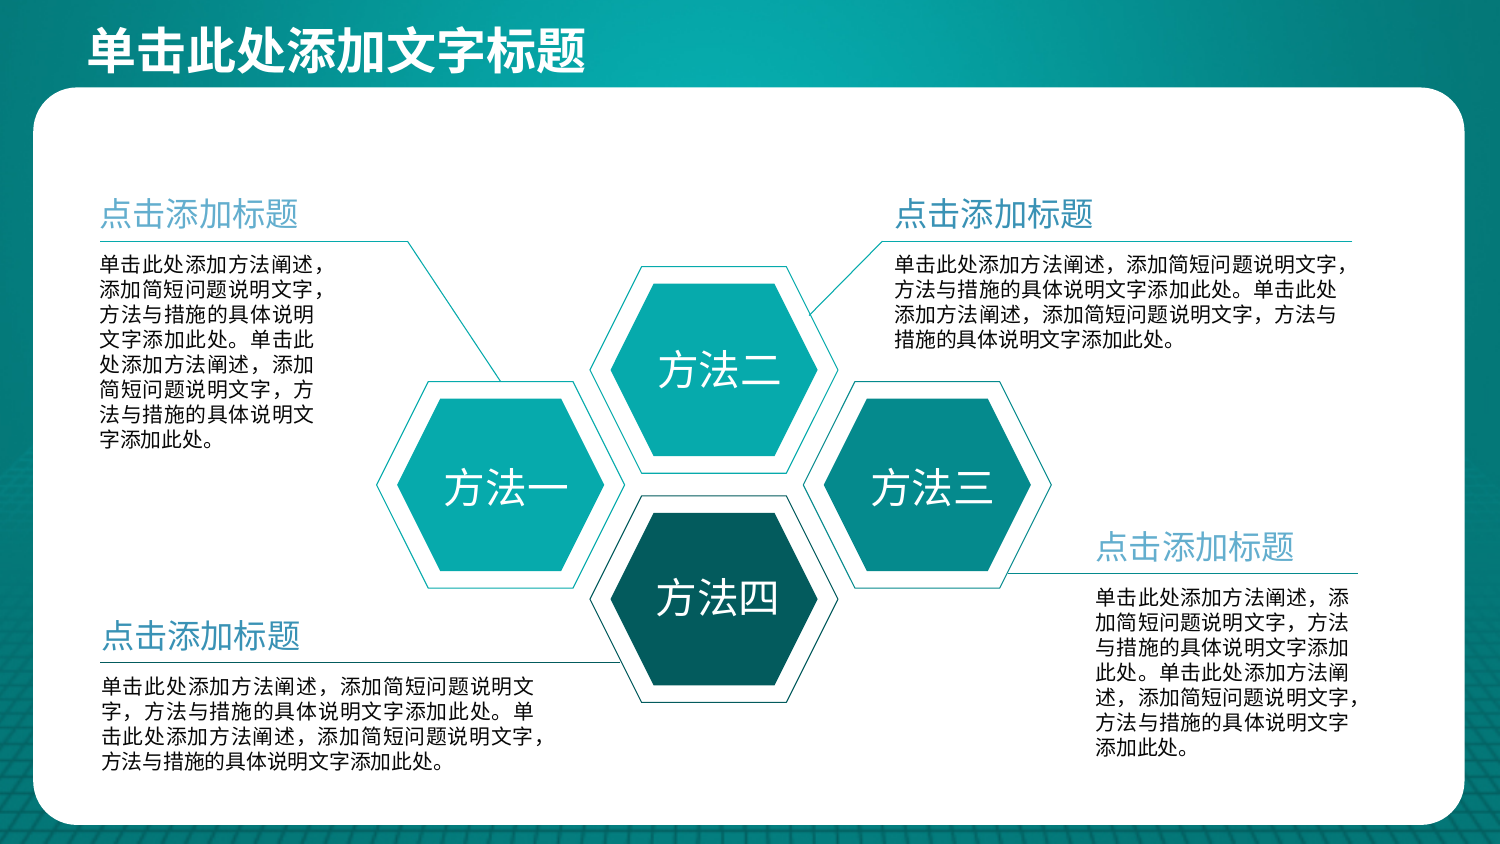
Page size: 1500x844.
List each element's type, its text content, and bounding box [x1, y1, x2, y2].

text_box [589, 495, 839, 703]
text_box 点击添加标题 [1080, 518, 1361, 574]
text_box 点击添加标题 [879, 185, 1160, 239]
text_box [803, 381, 1052, 589]
picture [0, 0, 1500, 844]
text_box 单击此处添加方法阐述，添加简短问题说明文字，方法与措施的具体说明文字添加此处。单击此处添加方法阐述，添加简短问题说明文字，方法与措施的具体说明文字添加此处。 [879, 323, 1353, 359]
text_box 单击此处添加方法阐述，添加简短问题说明文字，方法与措施的具体说明文字添加此处。单击此处添加方法阐述，添加简短问题说明文字，方法与措施的具体说明文字添加此处。 [84, 244, 330, 459]
text_box 单击此处添加方法阐述，添加简短问题说明文字，方法与措施的具体说明文字添加此处。单击此处添加方法阐述，添加简短问题说明文字，方法与措施的具体说明文字添加此处。 [86, 666, 550, 781]
text_box 点击添加标题 [86, 607, 367, 663]
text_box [100, 240, 501, 382]
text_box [589, 266, 839, 474]
text_box 点击添加标题 [84, 185, 365, 241]
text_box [808, 240, 1353, 316]
text_box 单击此处添加方法阐述，添加简短问题说明文字，方法与措施的具体说明文字添加此处。单击此处添加方法阐述，添加简短问题说明文字，方法与措施的具体说明文字添加此处。 [1080, 577, 1365, 767]
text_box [376, 381, 625, 589]
